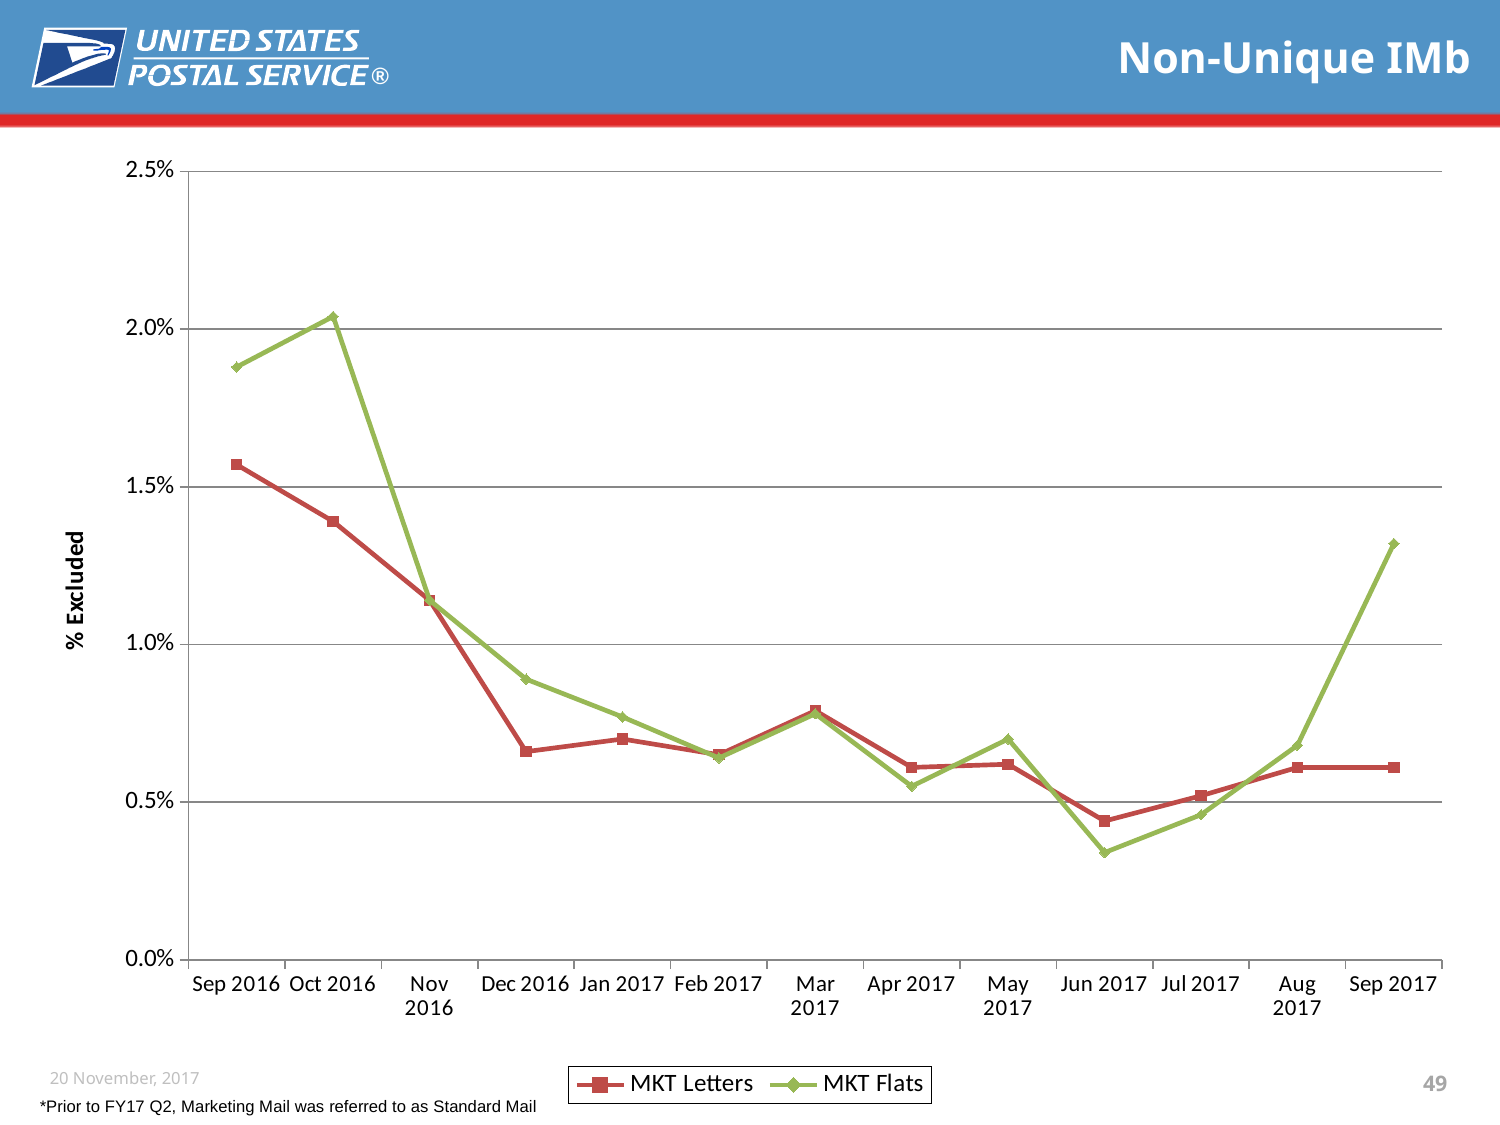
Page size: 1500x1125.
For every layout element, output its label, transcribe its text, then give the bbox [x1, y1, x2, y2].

text_box *Prior to FY17 Q2, Marketing Mail was referred to as Standard Mail [24, 1087, 900, 1123]
chart [37, 149, 1463, 1104]
title Non-Unique IMb [462, 20, 1487, 92]
picture [0, 0, 1500, 1125]
